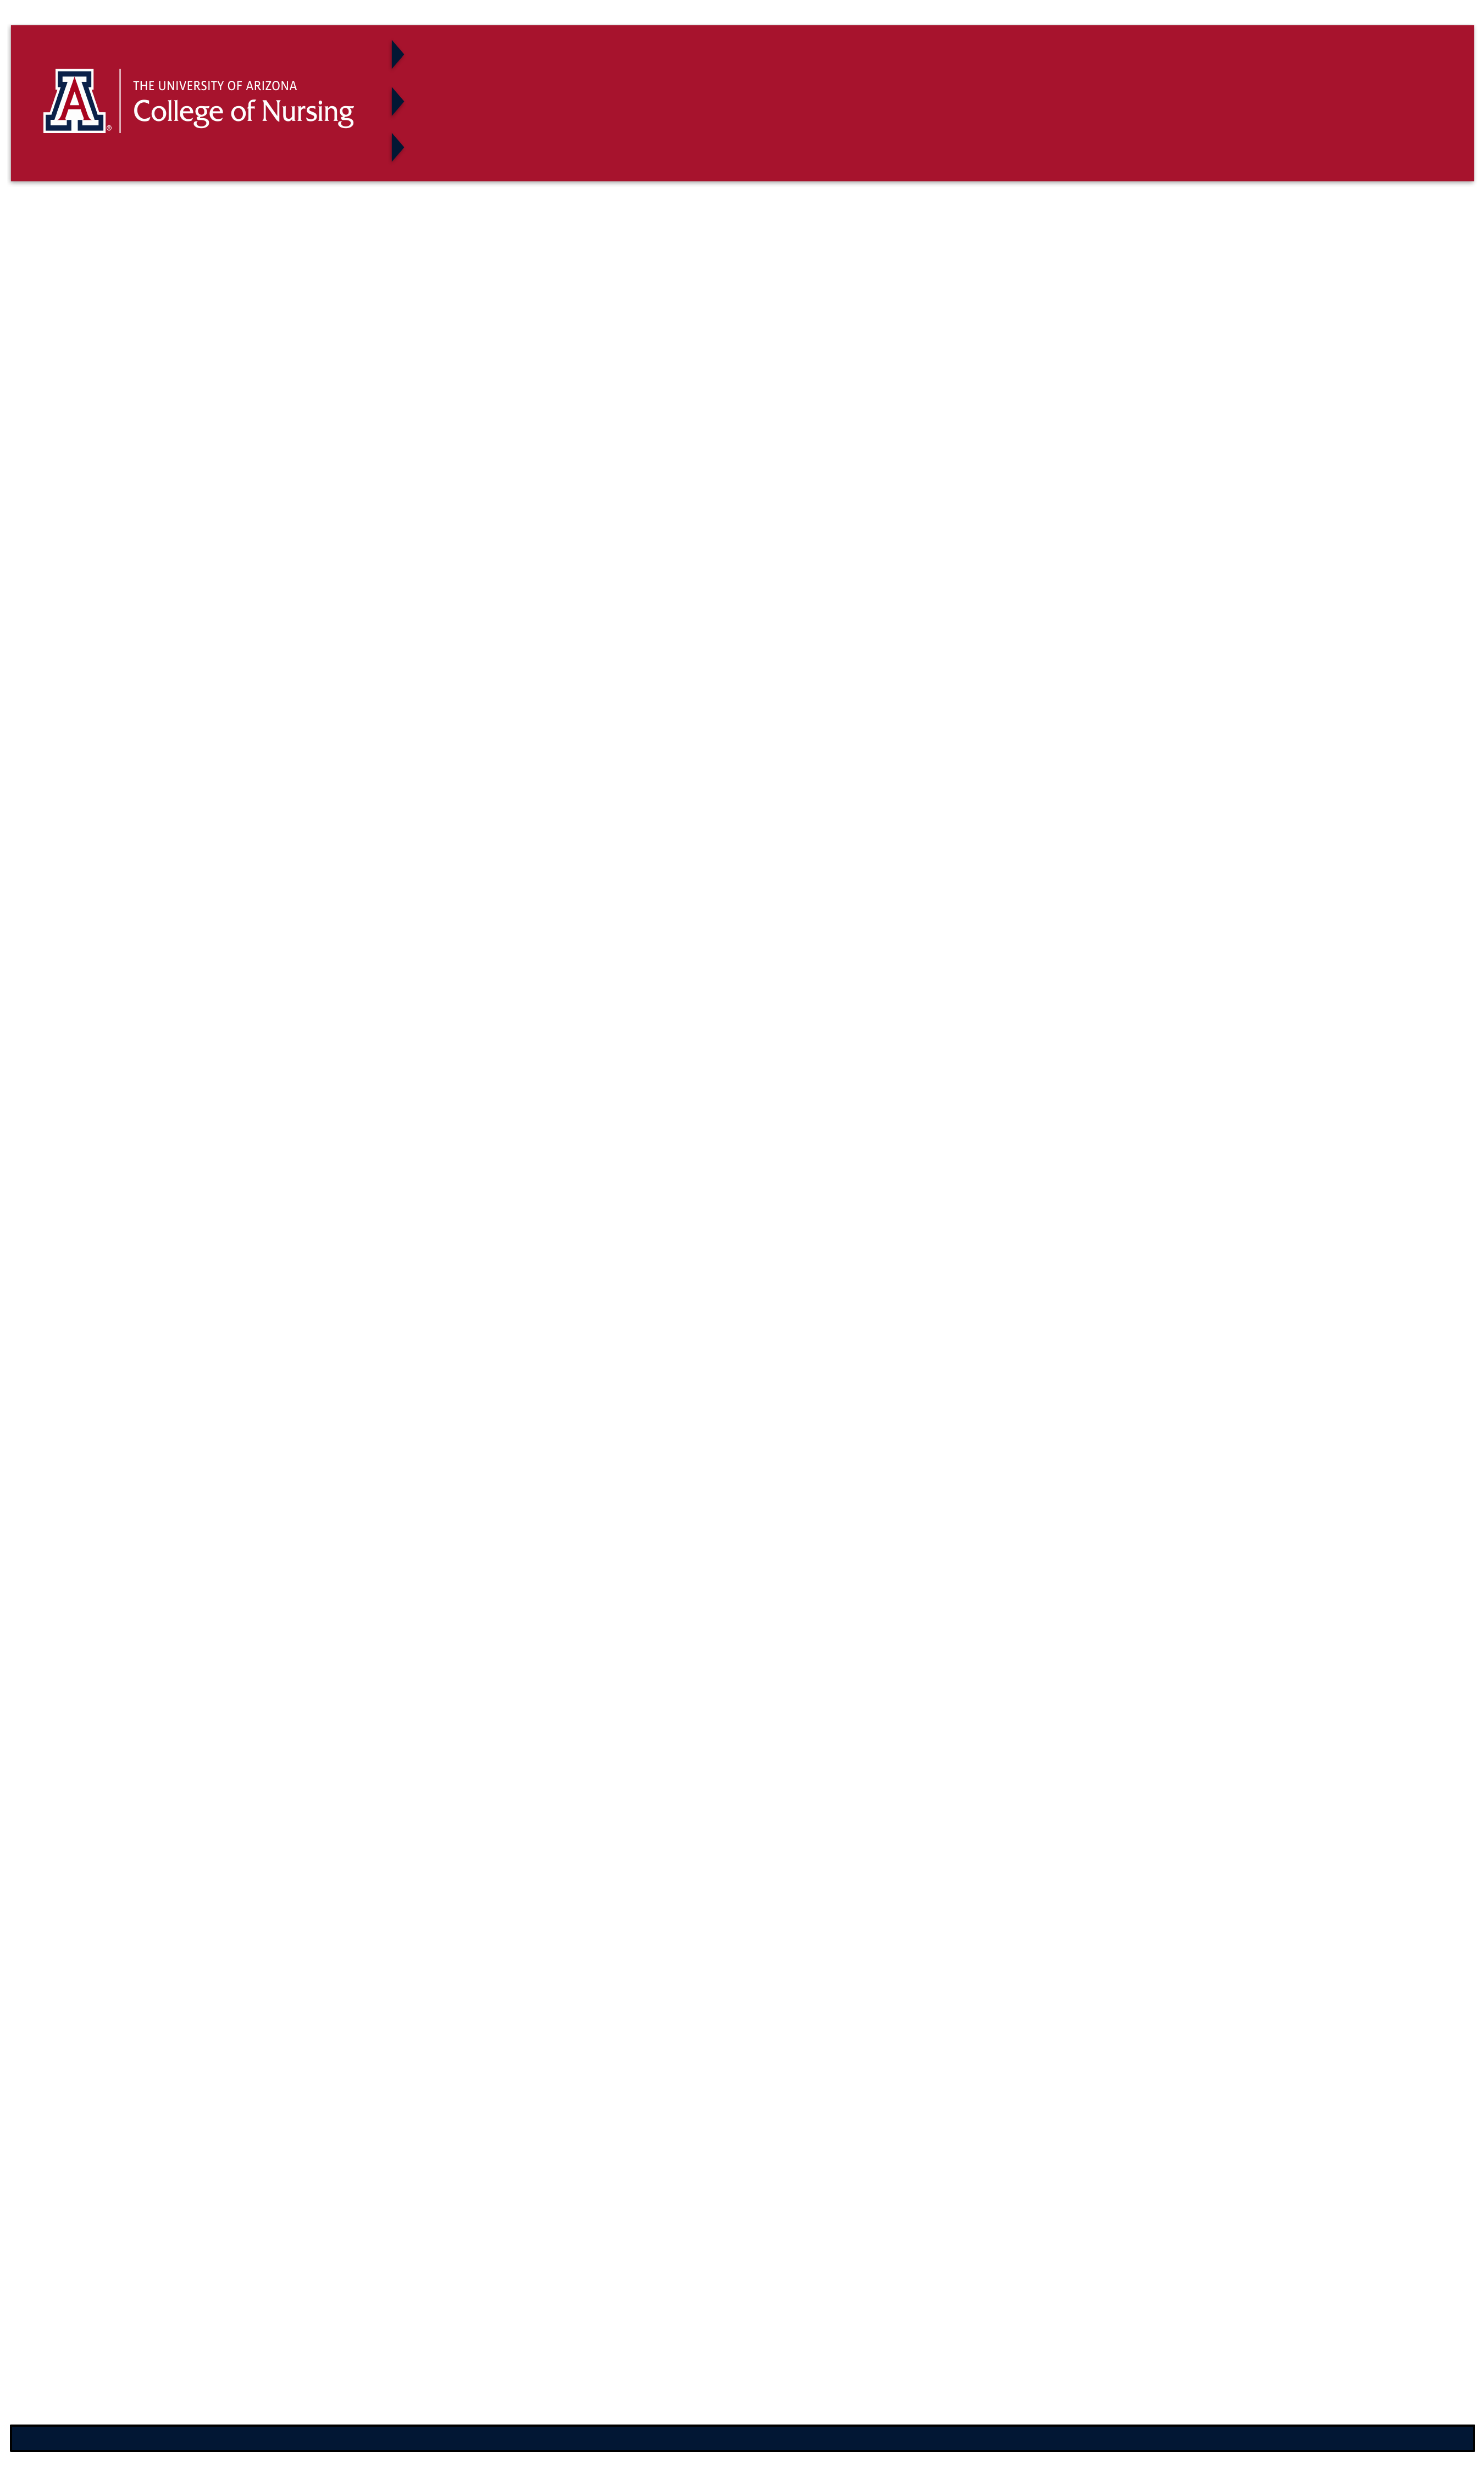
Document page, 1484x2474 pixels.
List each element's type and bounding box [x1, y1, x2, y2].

picture [43, 69, 354, 133]
